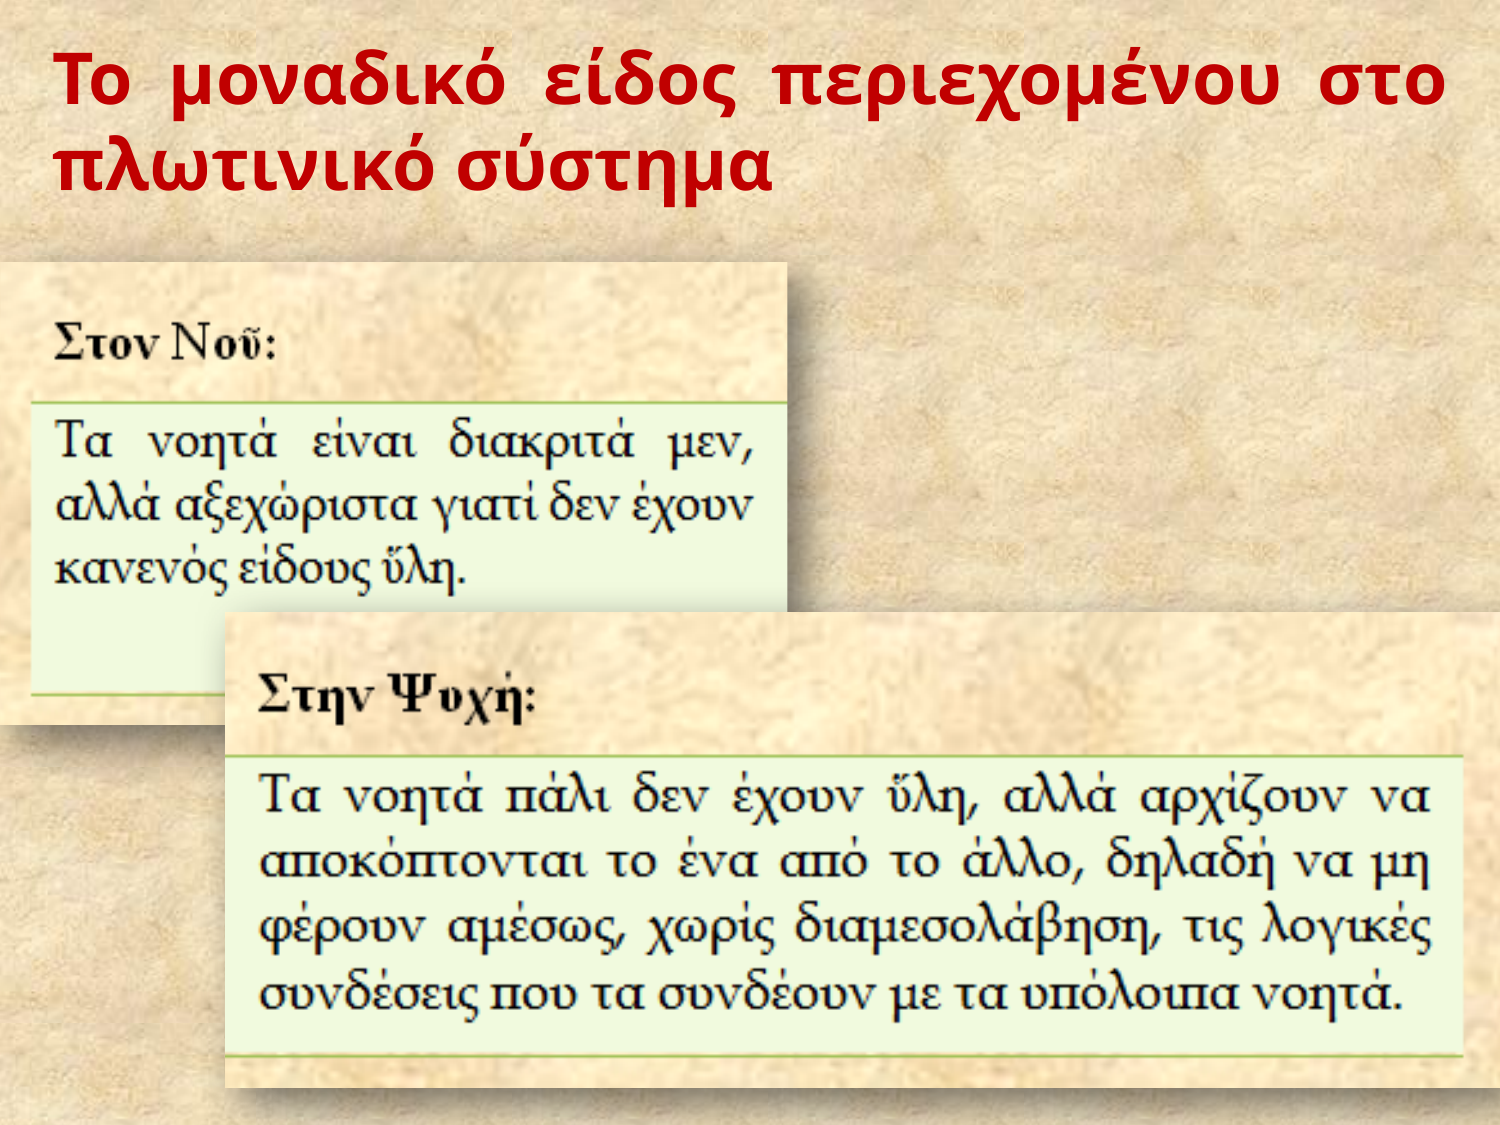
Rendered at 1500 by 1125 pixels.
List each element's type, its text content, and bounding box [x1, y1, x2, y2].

picture [0, 0, 1500, 1125]
title Το μοναδικό είδος περιεχομένου στο πλωτινικό σύστημα [37, 24, 1463, 213]
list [0, 262, 788, 726]
